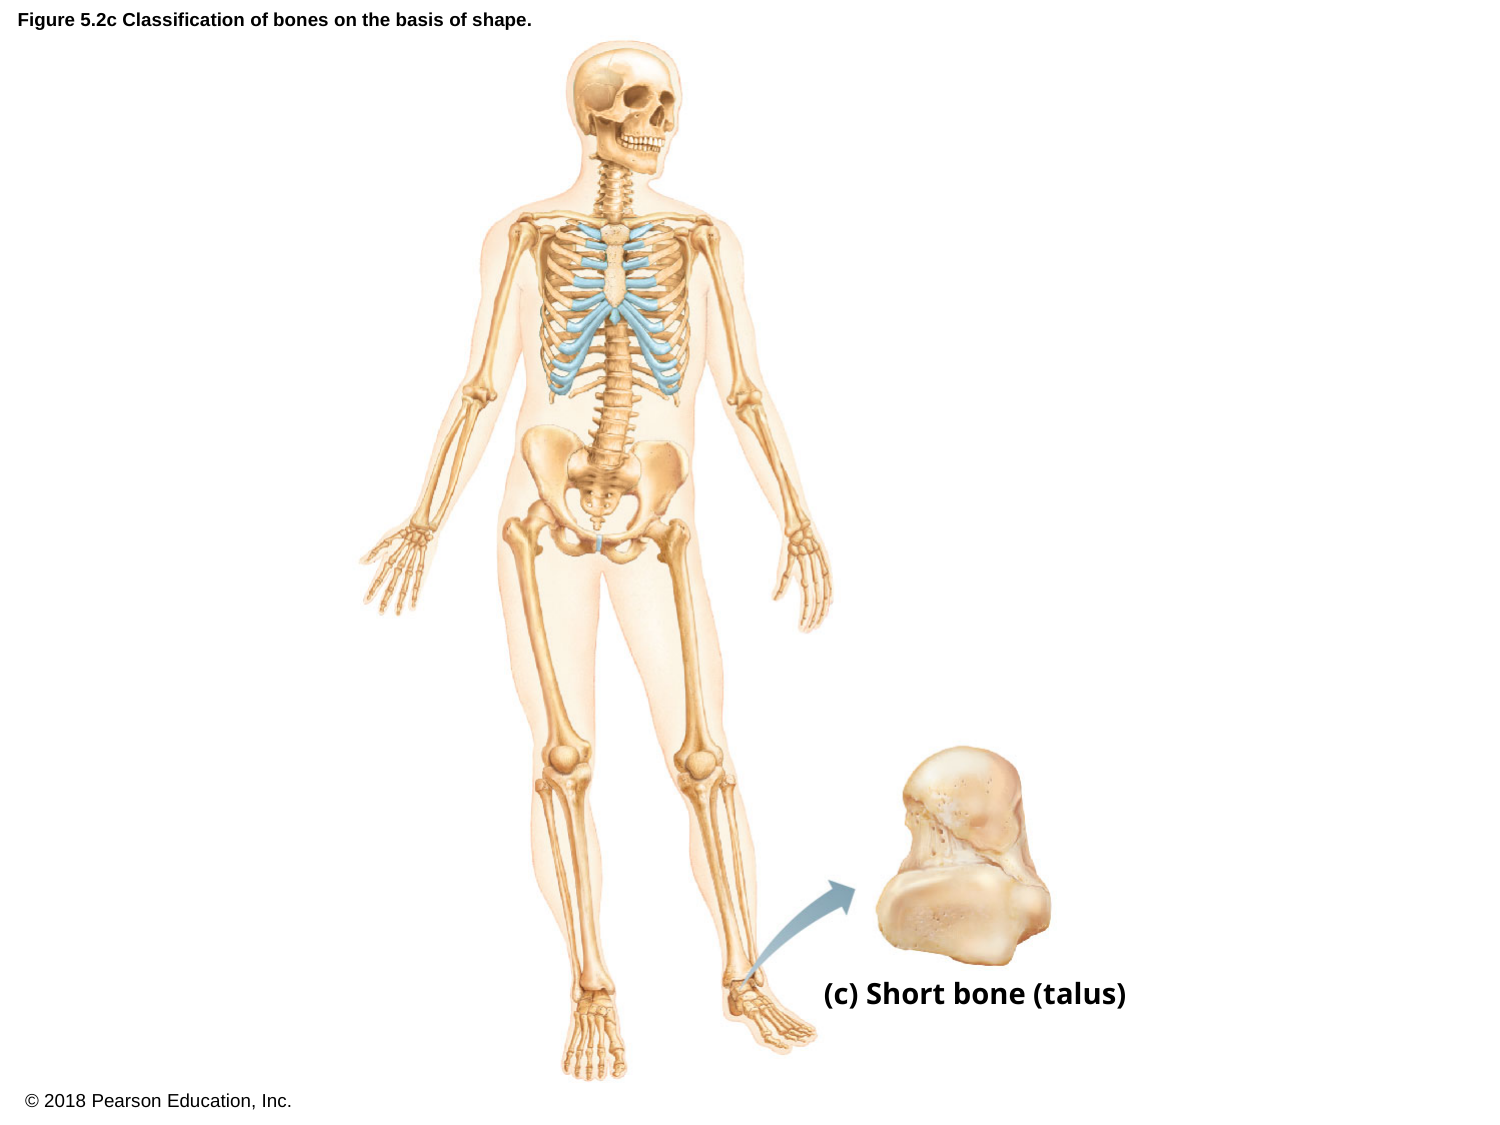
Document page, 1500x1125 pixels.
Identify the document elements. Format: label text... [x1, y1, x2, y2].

text_box © 2018 Pearson Education, Inc. [10, 1074, 517, 1125]
title Figure 5.2c Classification of bones on the basis of shape. [3, 0, 1353, 50]
picture [352, 34, 1148, 1091]
